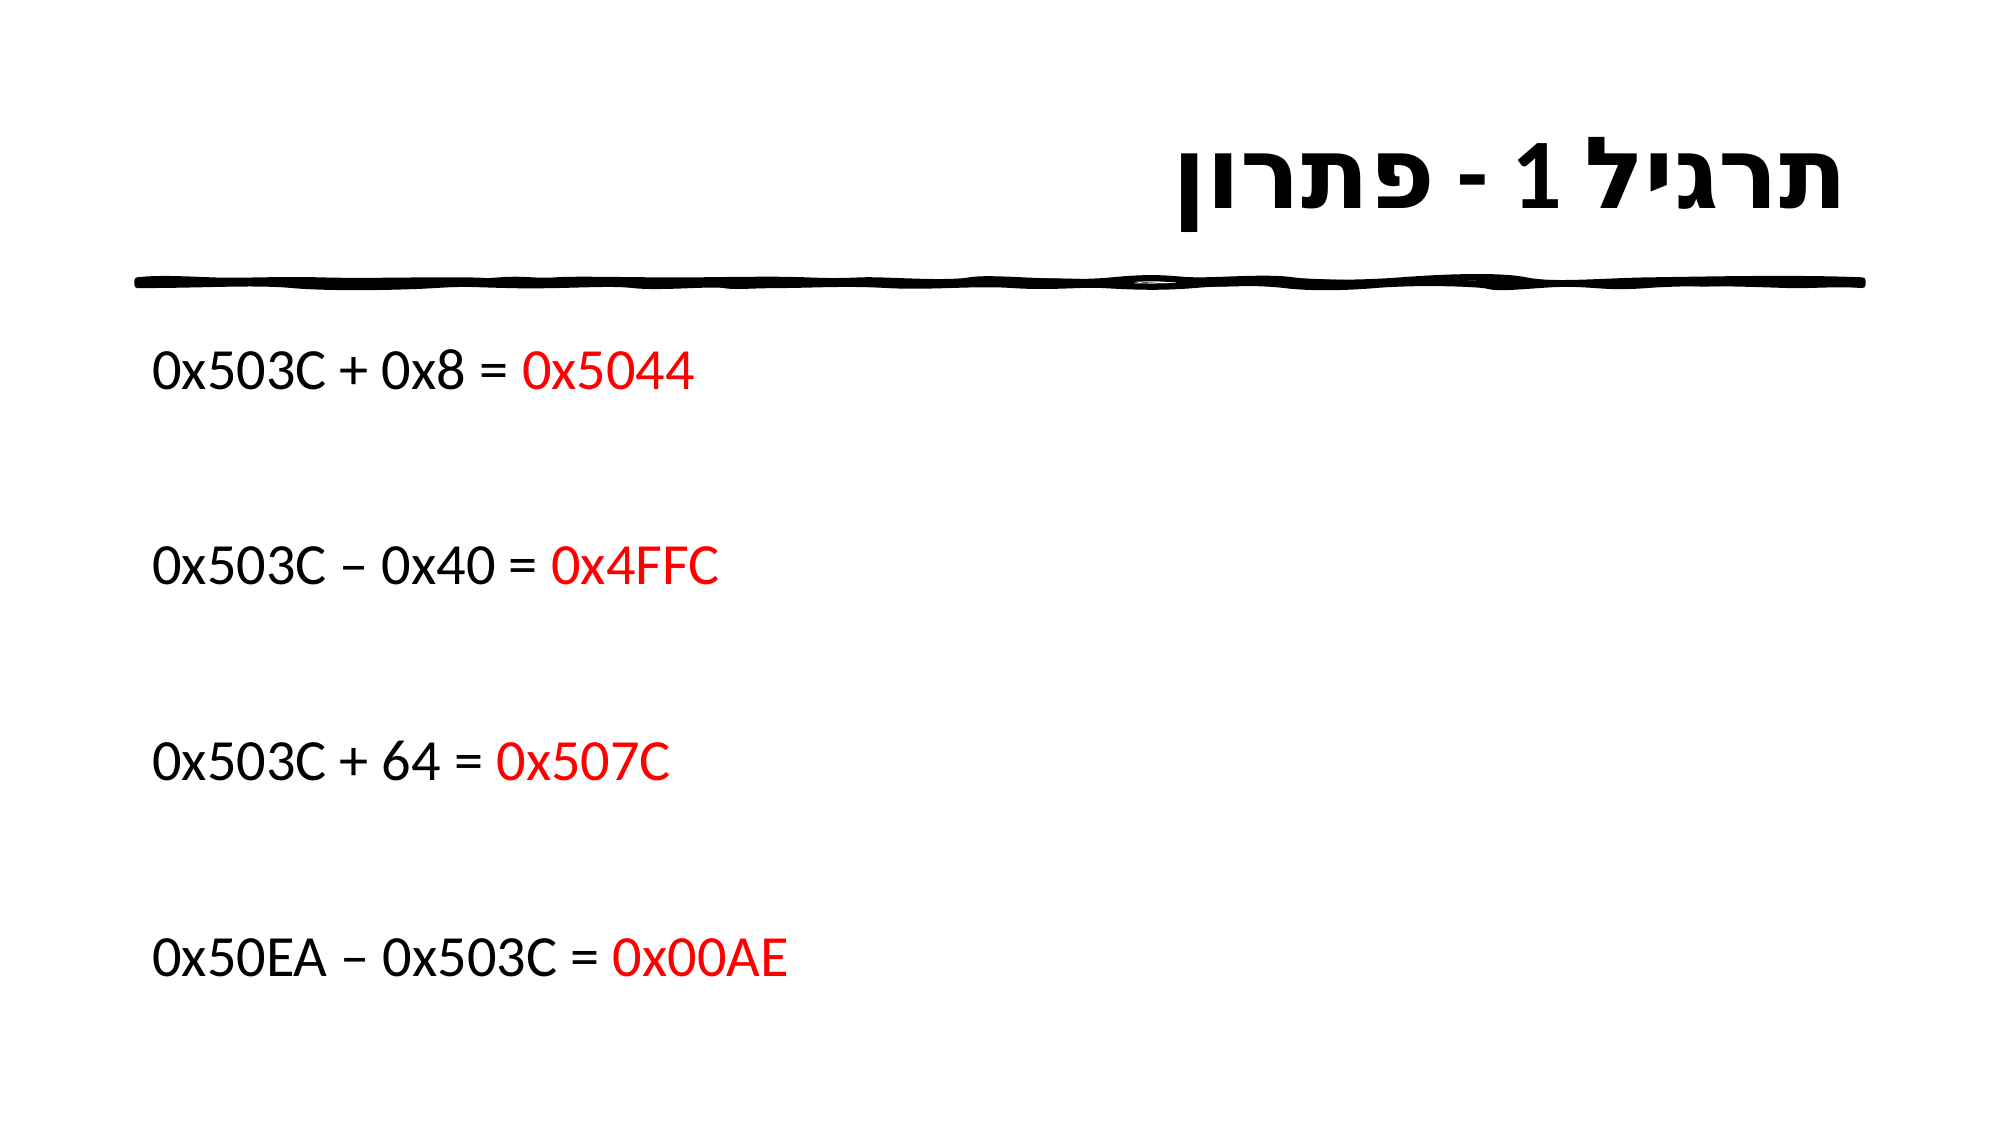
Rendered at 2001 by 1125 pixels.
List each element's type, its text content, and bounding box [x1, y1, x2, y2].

title תרגיל 1 - פתרון [137, 59, 1863, 278]
list 0x503C + 0x8 = 0x5044 0x503C – 0x40 = 0x4FFC 0x503C + 64 = 0x507C 0x50EA – 0x503C = 0x00AE [137, 316, 1863, 1014]
